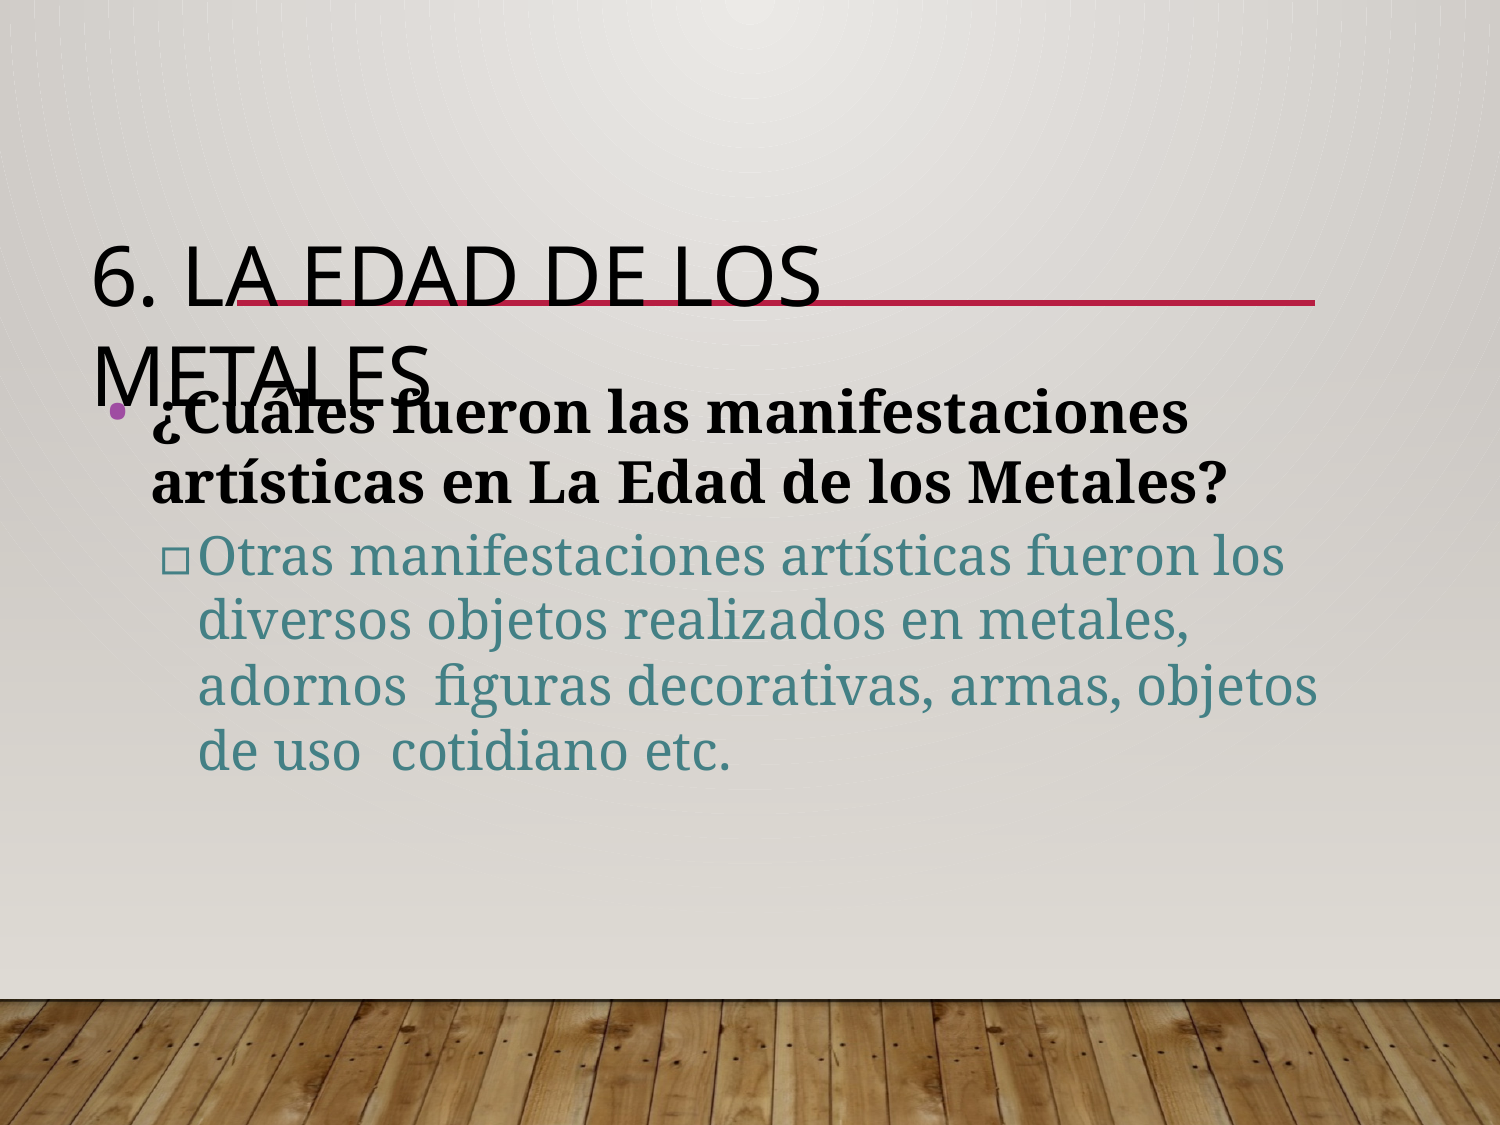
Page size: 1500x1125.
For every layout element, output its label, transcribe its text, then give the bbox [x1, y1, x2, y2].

text_box ¿Cuáles fueron las manifestaciones artísticas en La Edad de los Metales? ▫ Otras manifestaciones artísticas fueron los diversos objetos realizados en metales, adornos figuras decorativas, armas, objetos de uso cotidiano etc. [105, 372, 1329, 781]
title 6. LA EDAD DE LOS METALES [87, 220, 1189, 423]
picture [0, 999, 1500, 1125]
